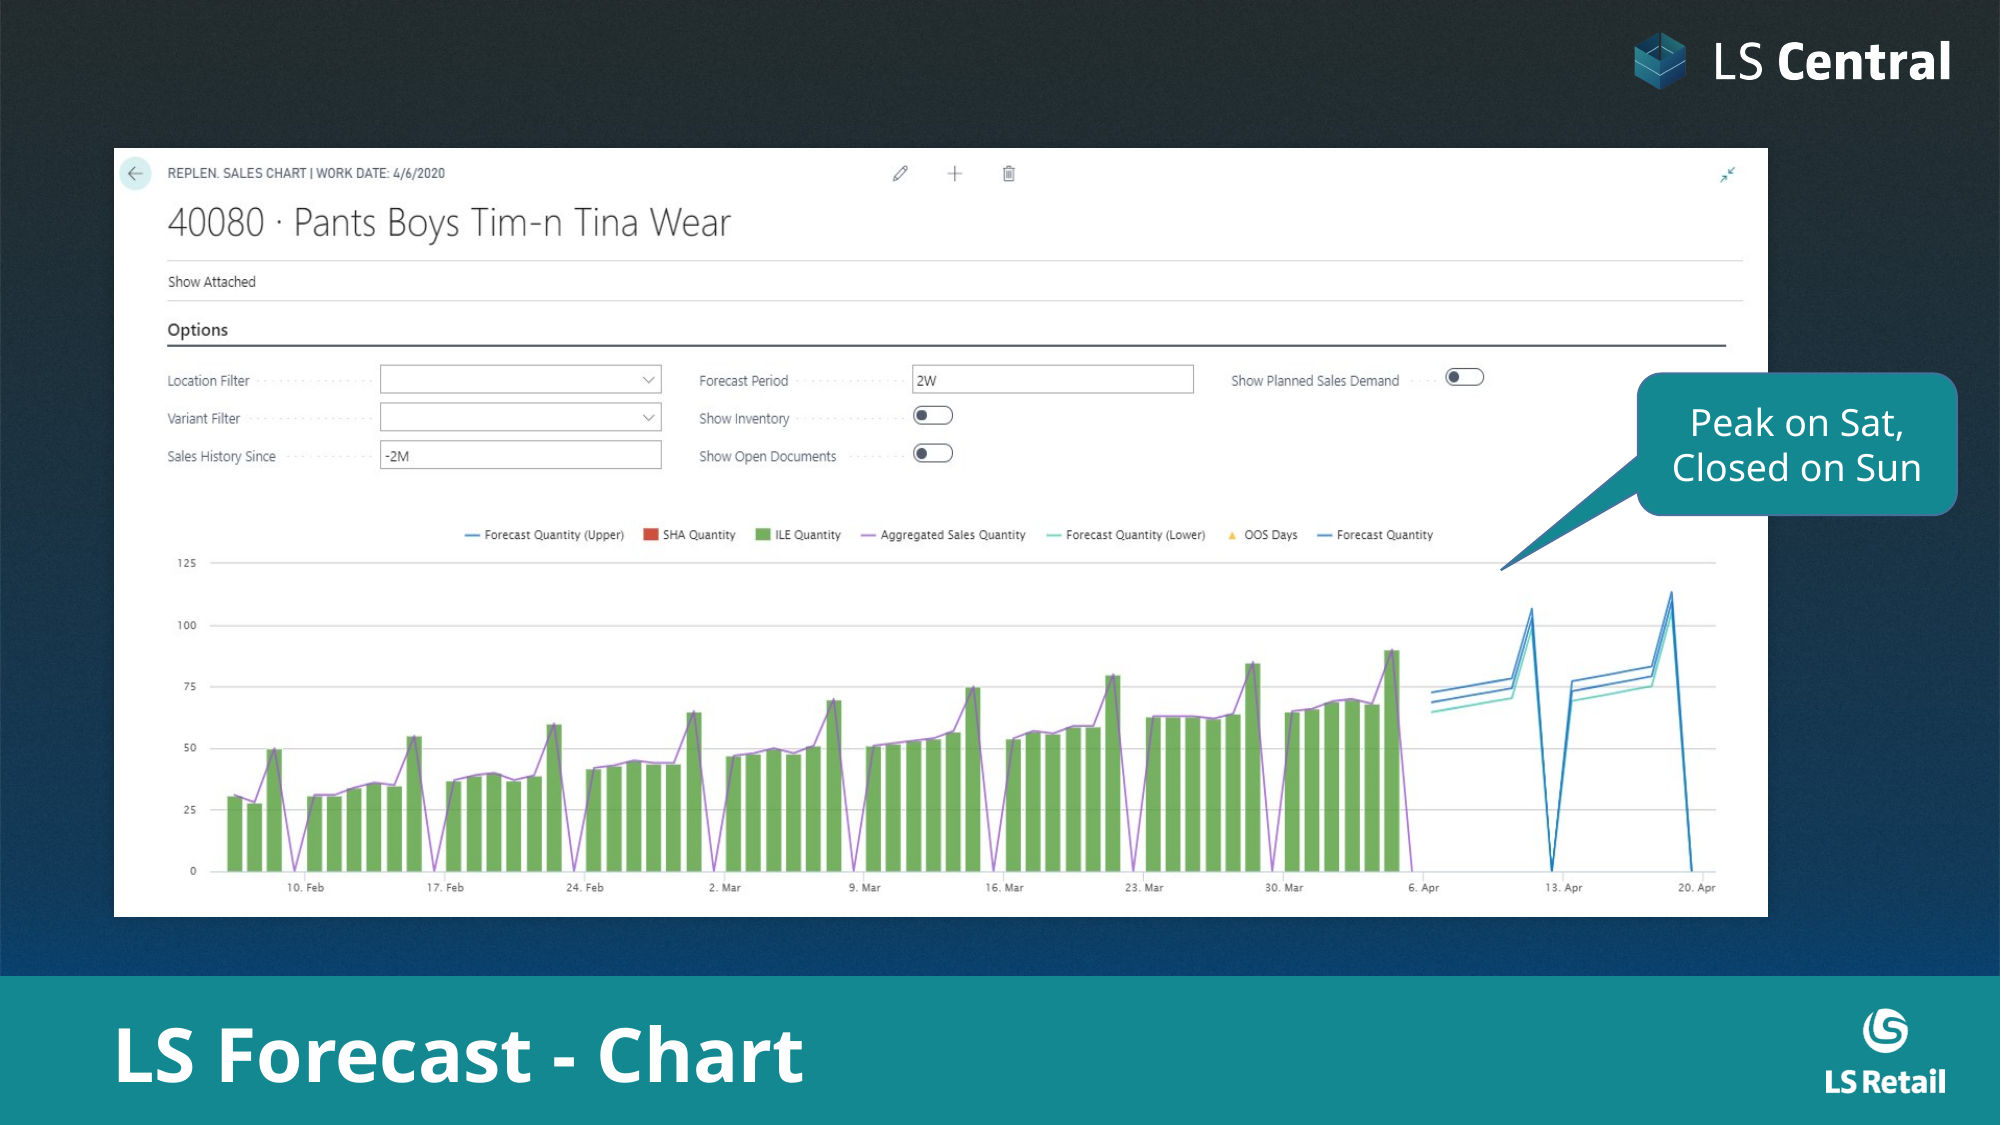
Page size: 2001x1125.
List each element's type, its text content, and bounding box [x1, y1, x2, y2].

text_box Peak on Sat, Closed on Sun [1768, 372, 1958, 517]
picture [0, 0, 2000, 976]
list LS Forecast - Chart [0, 976, 1768, 1125]
picture [1826, 1008, 1945, 1094]
